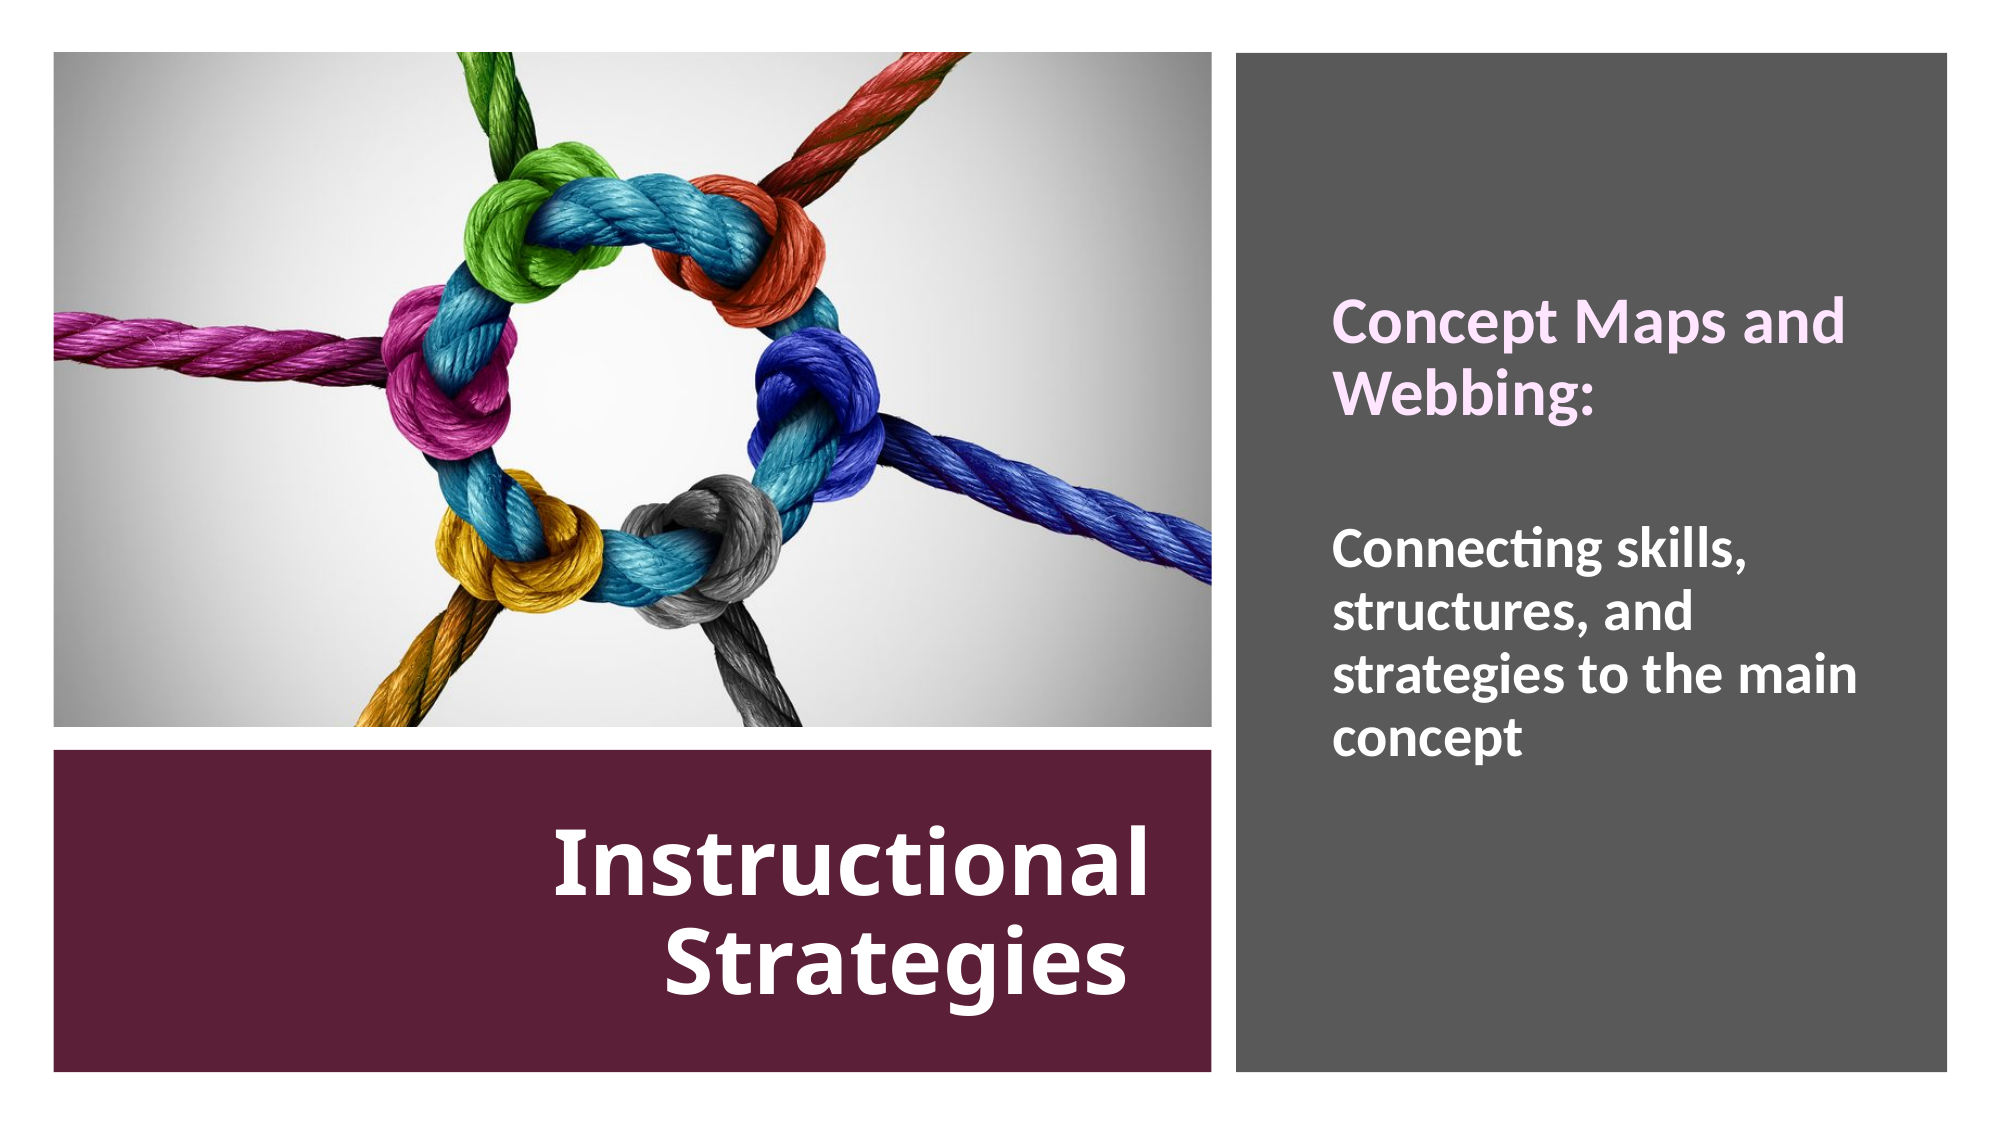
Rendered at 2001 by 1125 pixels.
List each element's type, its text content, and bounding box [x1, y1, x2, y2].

title Instructional Strategies [85, 782, 1168, 1049]
picture [53, 52, 1212, 727]
text_box [53, 749, 1212, 1073]
text_box Concept Maps and Webbing: Connecting skills, structures, and strategies to the main concept [1317, 150, 1879, 947]
text_box [1235, 52, 1948, 1073]
